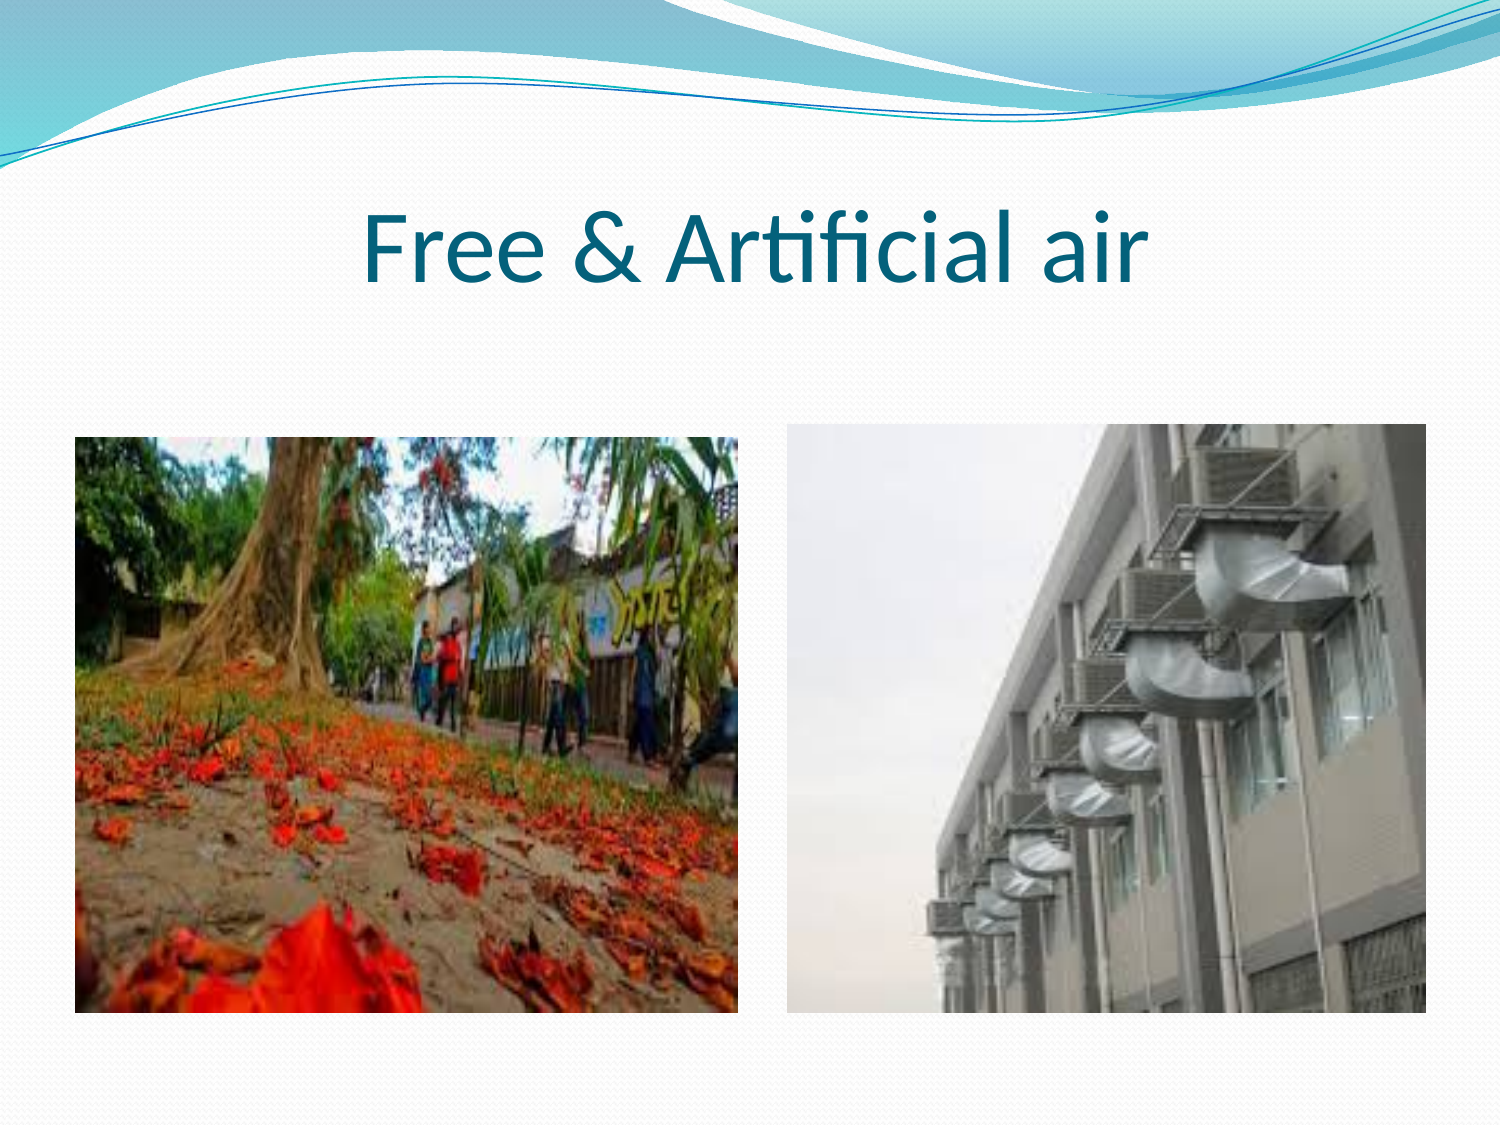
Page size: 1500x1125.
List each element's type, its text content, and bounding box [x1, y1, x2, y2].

picture [74, 437, 738, 1013]
title Free & Artificial air [75, 115, 1438, 303]
picture [787, 424, 1426, 1013]
